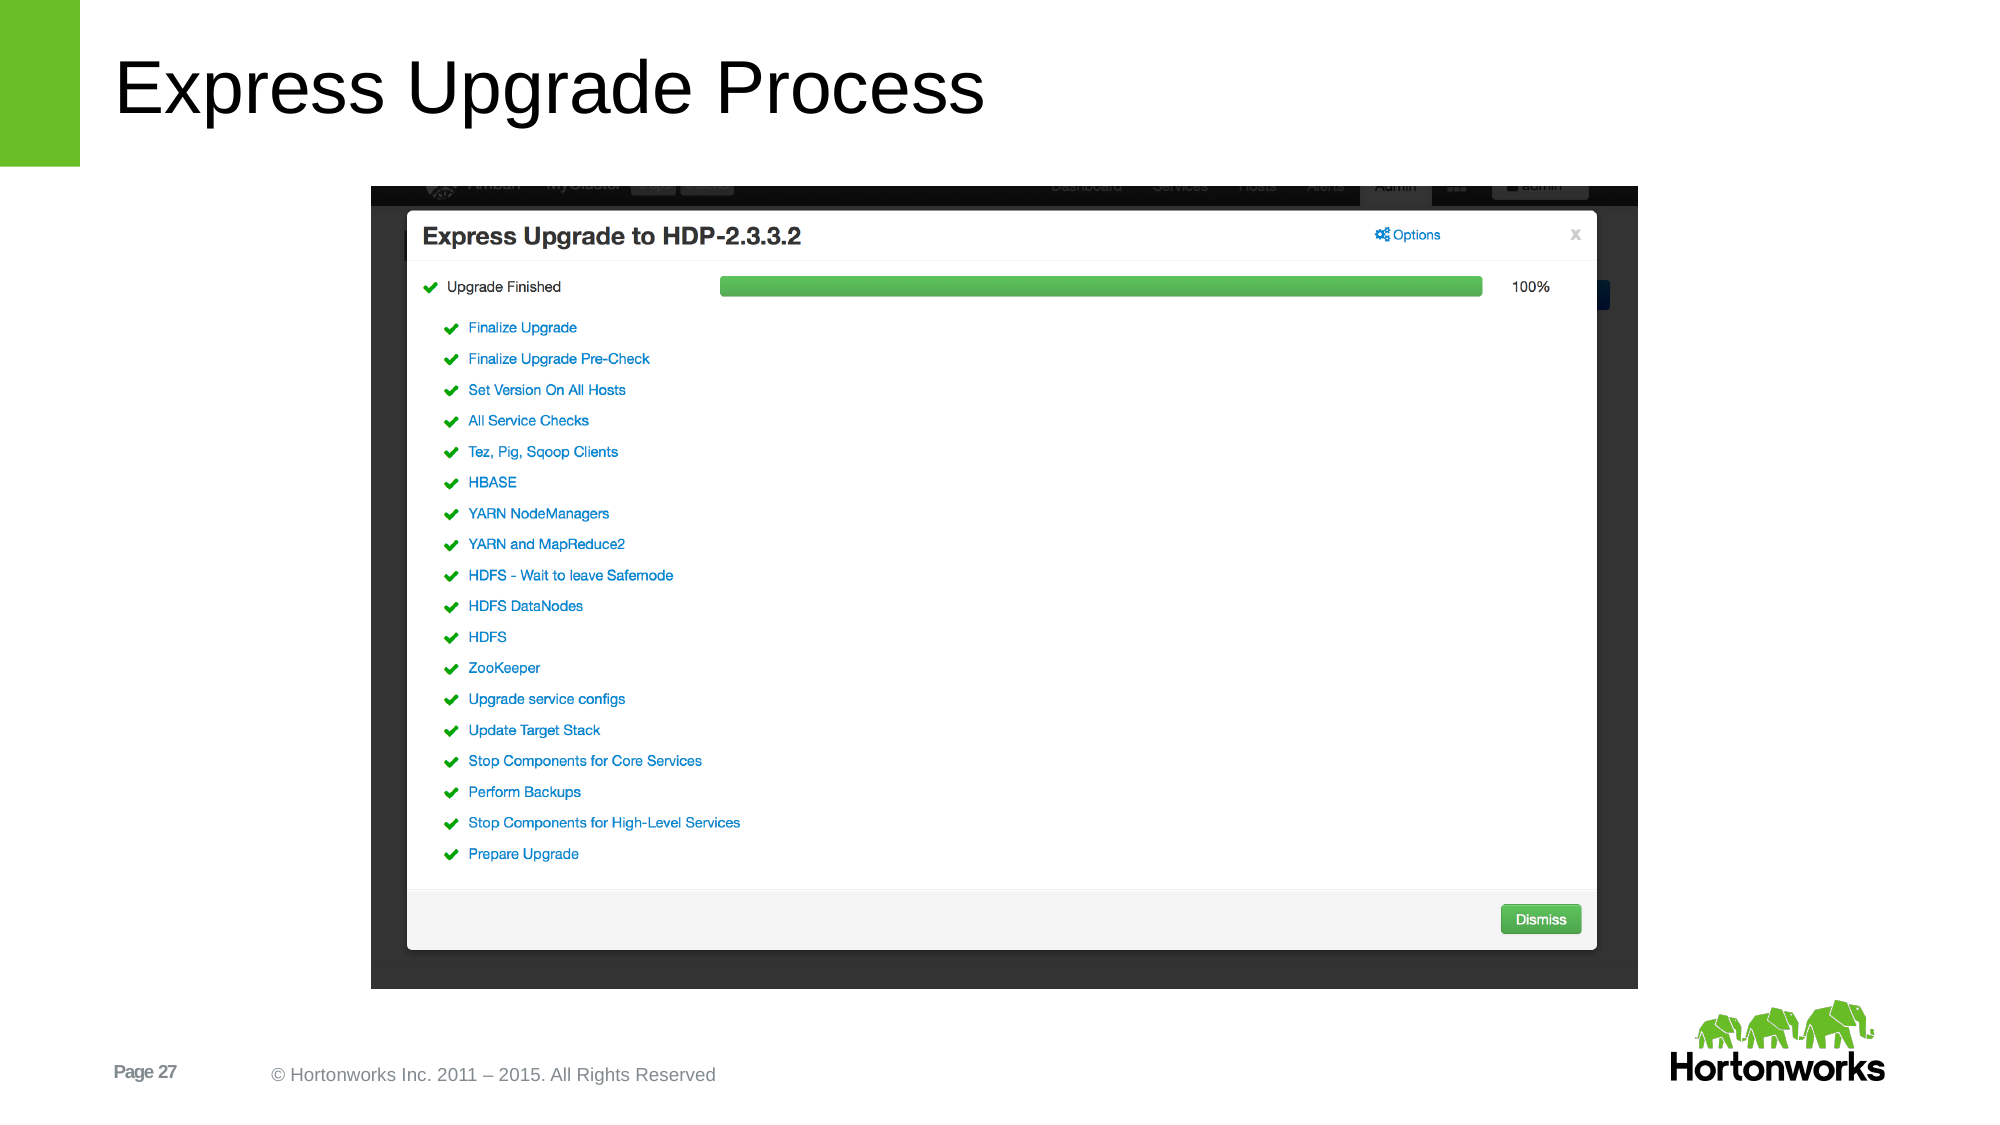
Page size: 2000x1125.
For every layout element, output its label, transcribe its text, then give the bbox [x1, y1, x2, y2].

picture [1671, 1000, 1885, 1081]
picture [371, 186, 1639, 989]
title Express Upgrade Process [99, 0, 1900, 167]
